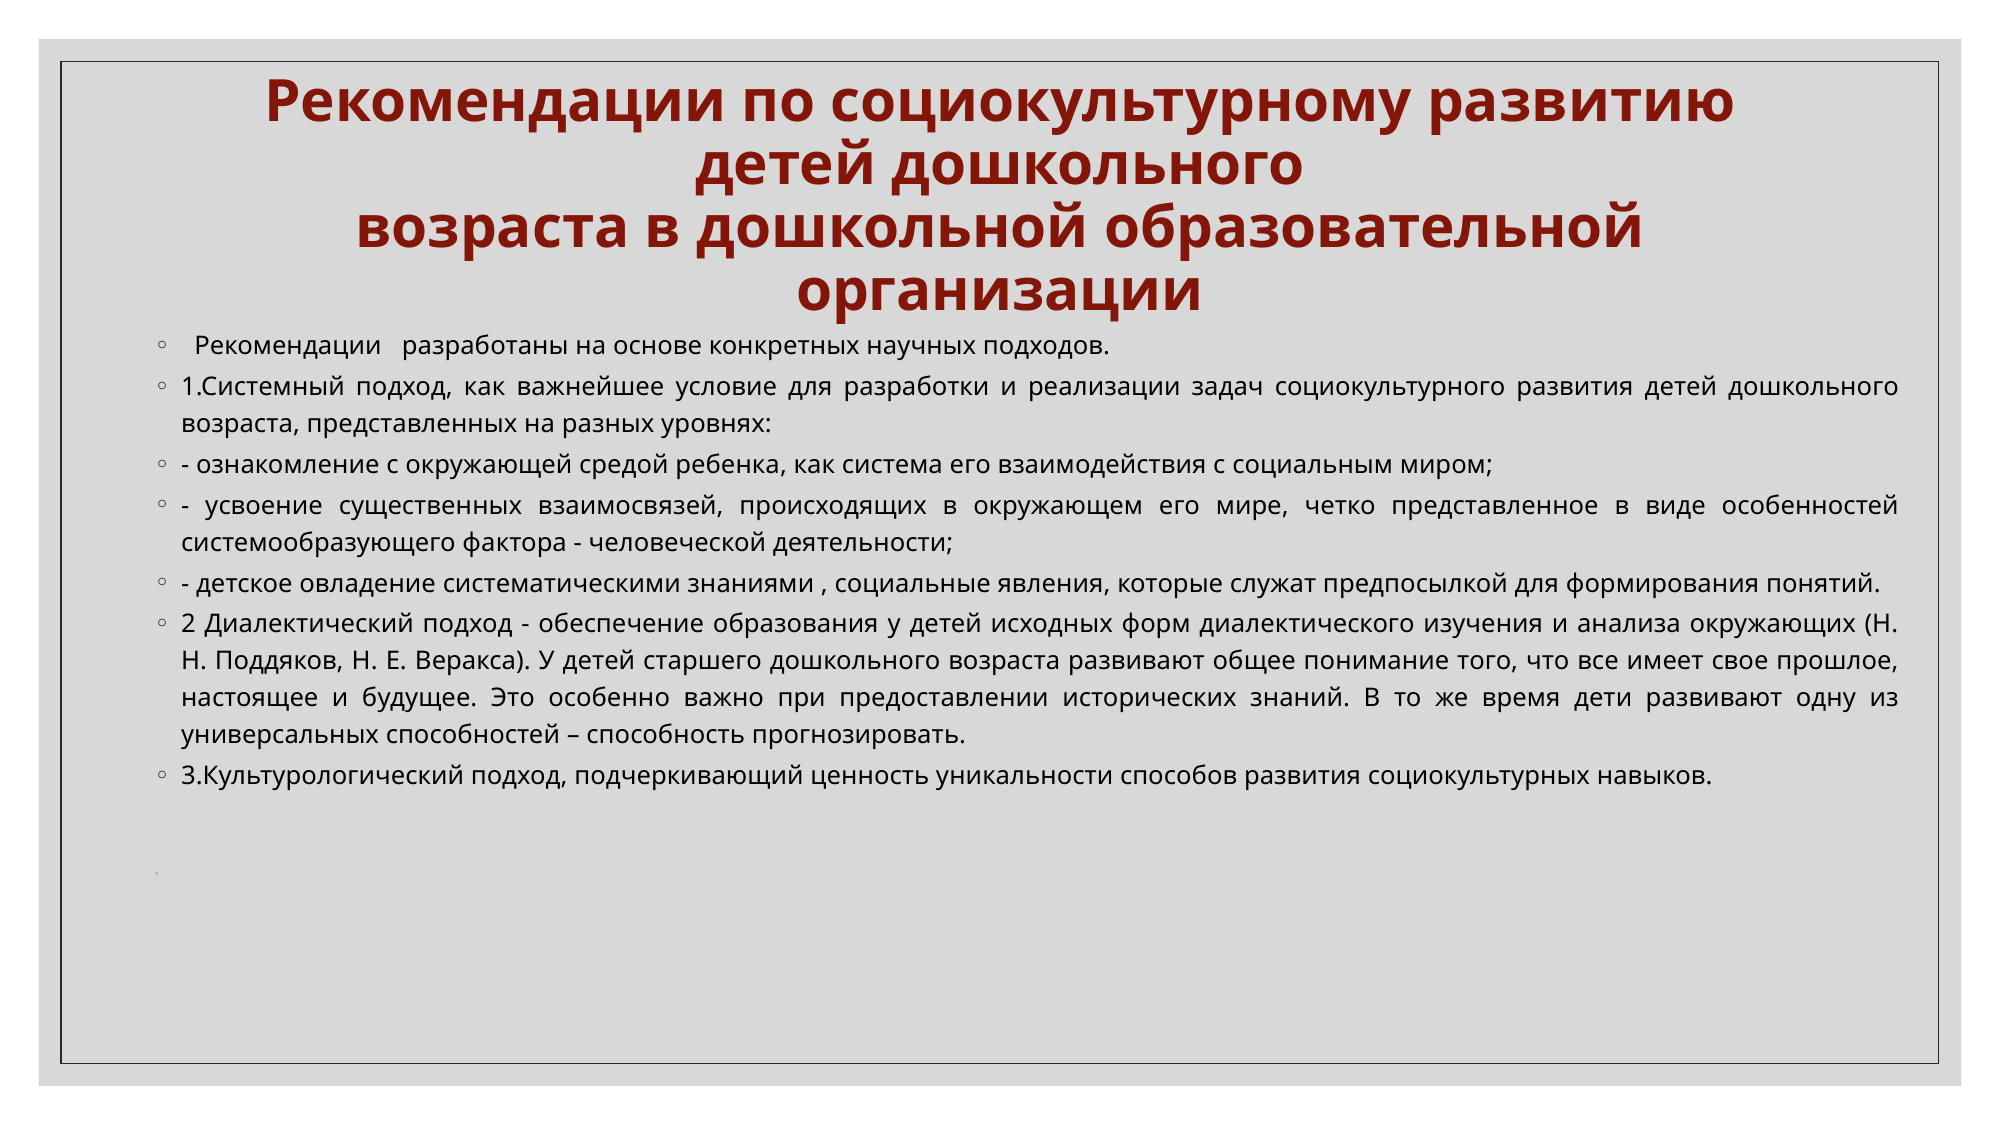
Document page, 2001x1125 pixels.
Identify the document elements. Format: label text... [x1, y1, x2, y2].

title Рекомендации по социокультурному развитию детей дошкольного возраста в дошкольной образовательной организации [174, 116, 1825, 315]
list Рекомендации разработаны на основе конкретных научных подходов. 1.Системный подход, как важнейшее условие для разработки и реализации задач социокультурного развития детей дошкольного возраста, представленных на разных уровнях: - ознакомление с окружающей средой ребенка, как система его взаимодействия с социальным миром; - усвоение существенных взаимосвязей, происходящих в окружающем его мире, четко представленное в виде особенностей системообразующего фактора - человеческой деятельности; - детское овладение систематическими знаниями , социальные явления, которые служат предпосылкой для формирования понятий. 2 Диалектический подход - обеспечение образования у детей исходных форм диалектического изучения и анализа окружающих (Н. Н. Поддяков, Н. Е. Веракса). У детей старшего дошкольного возраста развивают общее понимание того, что все имеет свое прошлое, настоящее и будущее. Это особенно важно при предоставлении исторических знаний. В то же время дети развивают одну из универсальных способностей – способность прогнозировать. 3.Культурологический подход, подчеркивающий ценность уникальности способов развития социокультурных навыков. [139, 315, 1916, 947]
